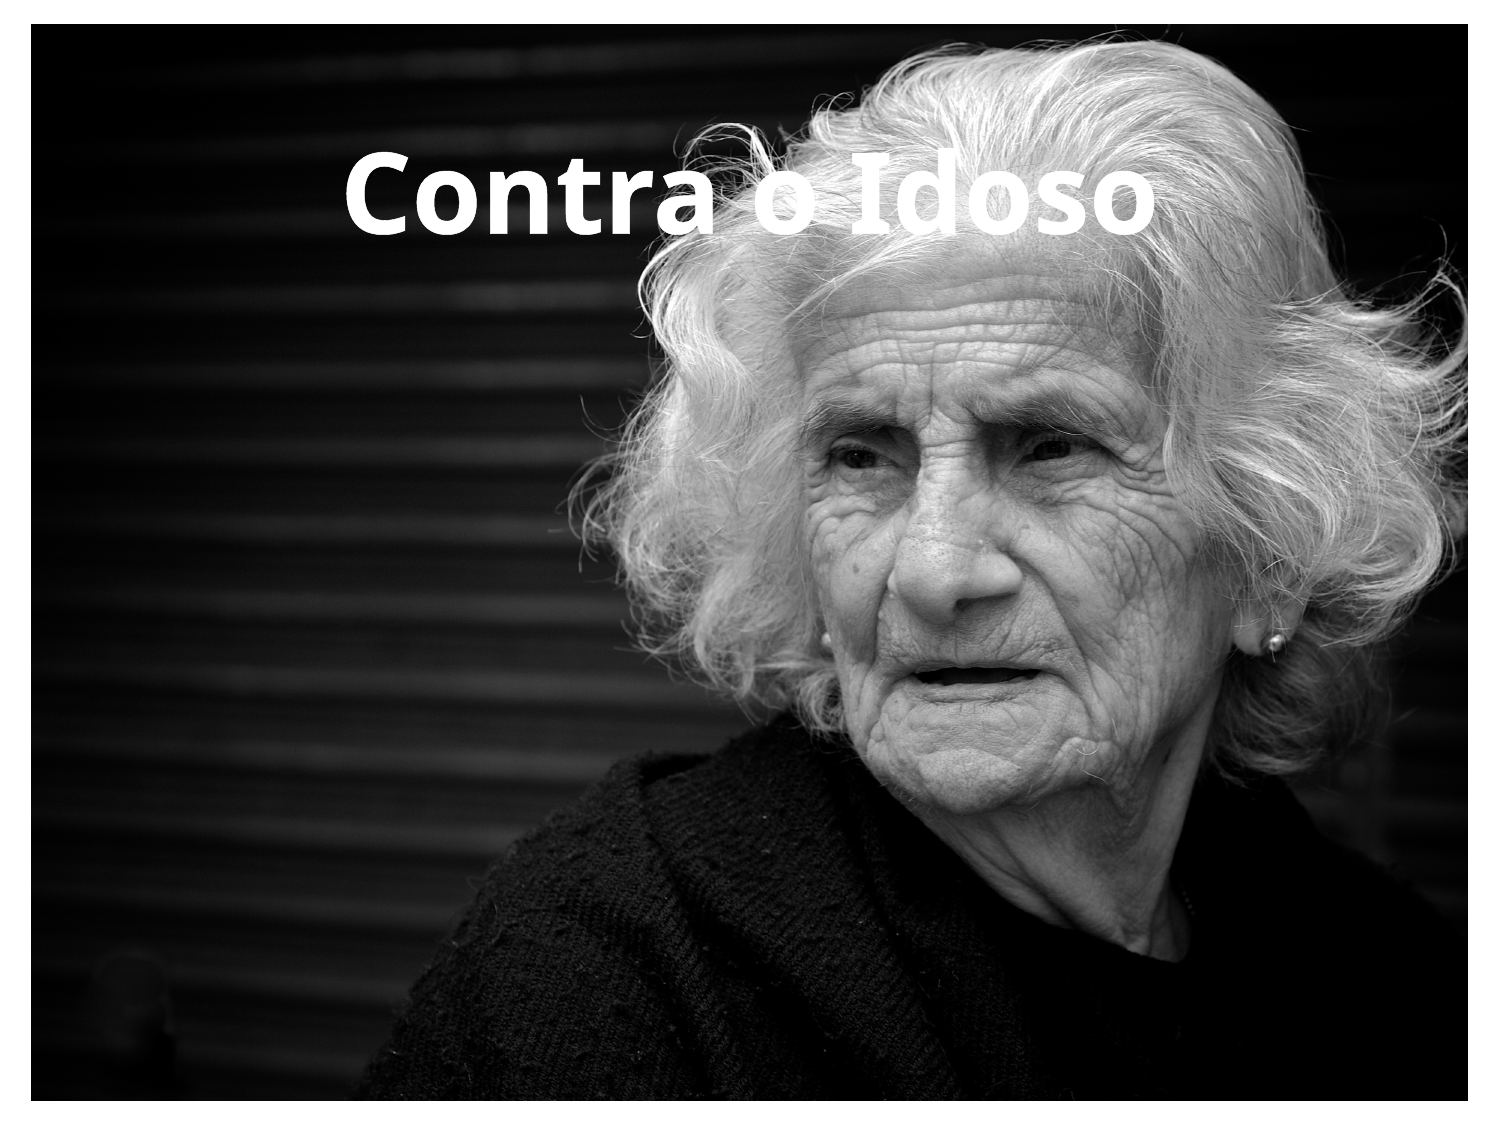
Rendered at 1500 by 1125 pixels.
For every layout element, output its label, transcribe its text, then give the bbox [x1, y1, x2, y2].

text_box [13, 5, 1487, 1119]
text_box Contra o Idoso [325, 113, 1175, 264]
picture [0, 0, 1500, 1125]
